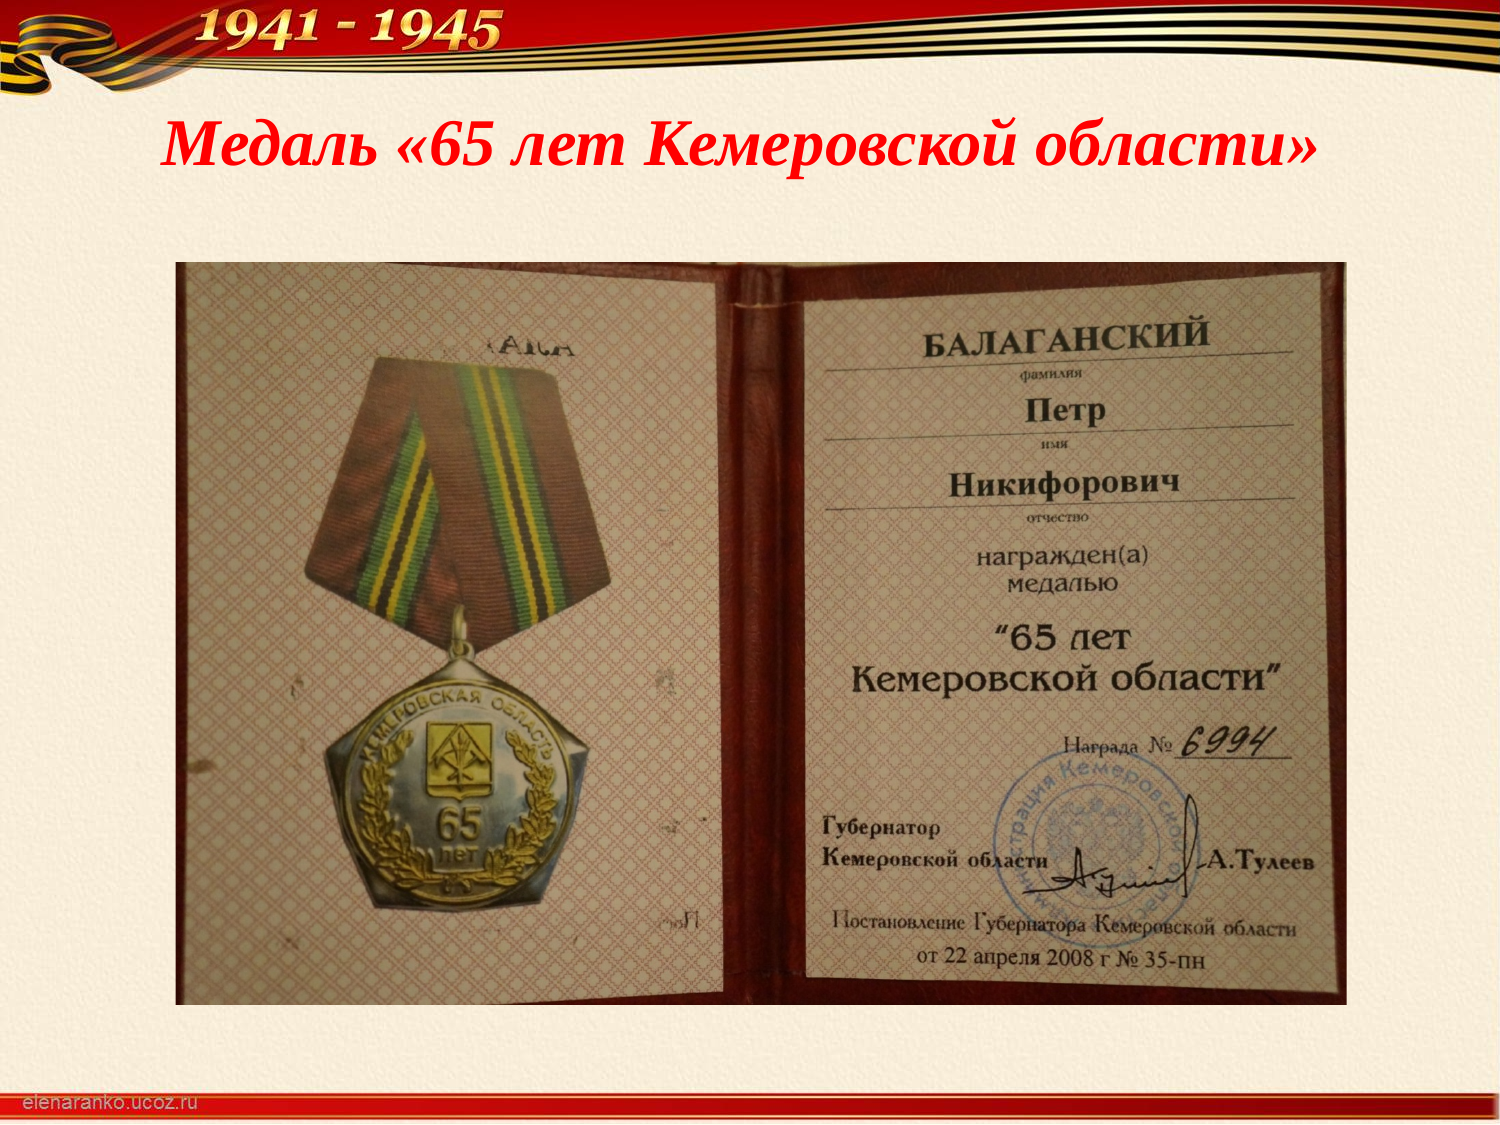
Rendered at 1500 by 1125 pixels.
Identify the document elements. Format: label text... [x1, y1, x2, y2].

picture [0, 0, 1500, 1125]
title Медаль «65 лет Кемеровской области» [75, 45, 1425, 233]
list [175, 262, 1347, 1006]
